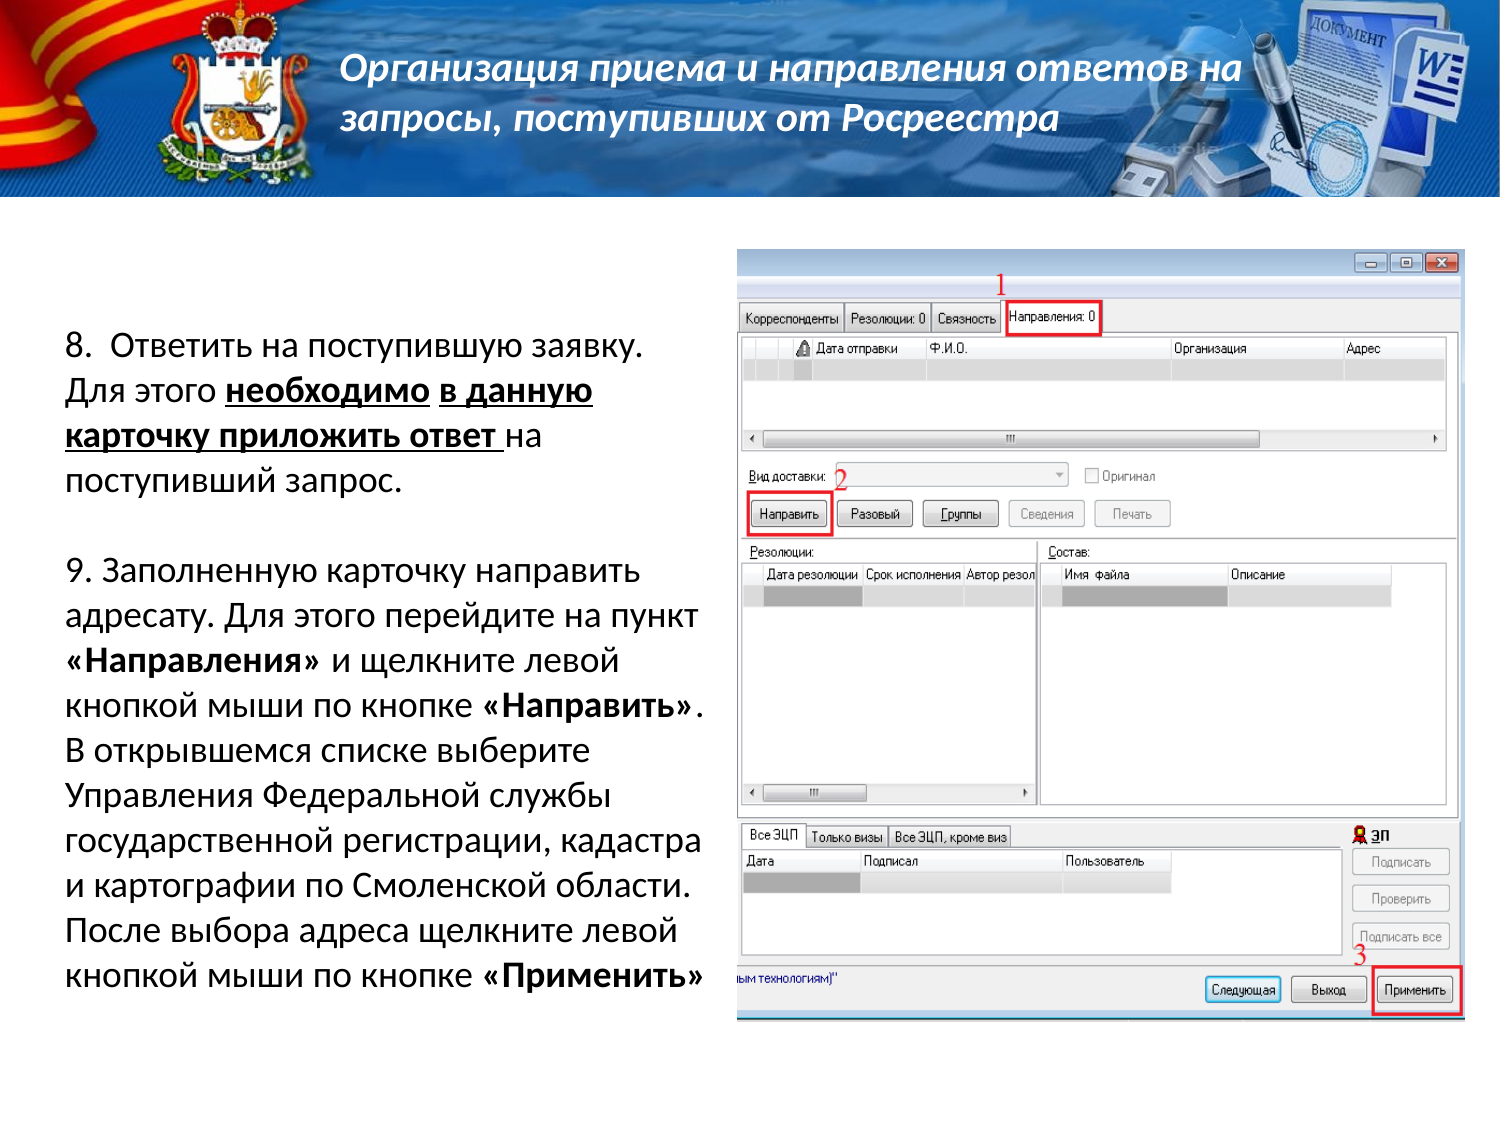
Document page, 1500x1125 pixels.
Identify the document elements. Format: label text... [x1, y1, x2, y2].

text_box Организация приема и направления ответов на запросы, поступивших от Росреестра [337, 37, 1407, 140]
text_box 8. Ответить на поступившую заявку. Для этого необходимо в данную карточку приложить ответ на поступивший запрос. 9. Заполненную карточку направить адресату. Для этого перейдите на пункт «Направления» и щелкните левой кнопкой мыши по кнопке «Направить». В открывшемся списке выберите Управления Федеральной службы государственной регистрации, кадастра и картографии по Смоленской области. После выбора адреса щелкните левой кнопкой мыши по кнопке «Применить» [49, 312, 725, 1003]
picture [0, 0, 1500, 197]
picture [737, 249, 1465, 1022]
